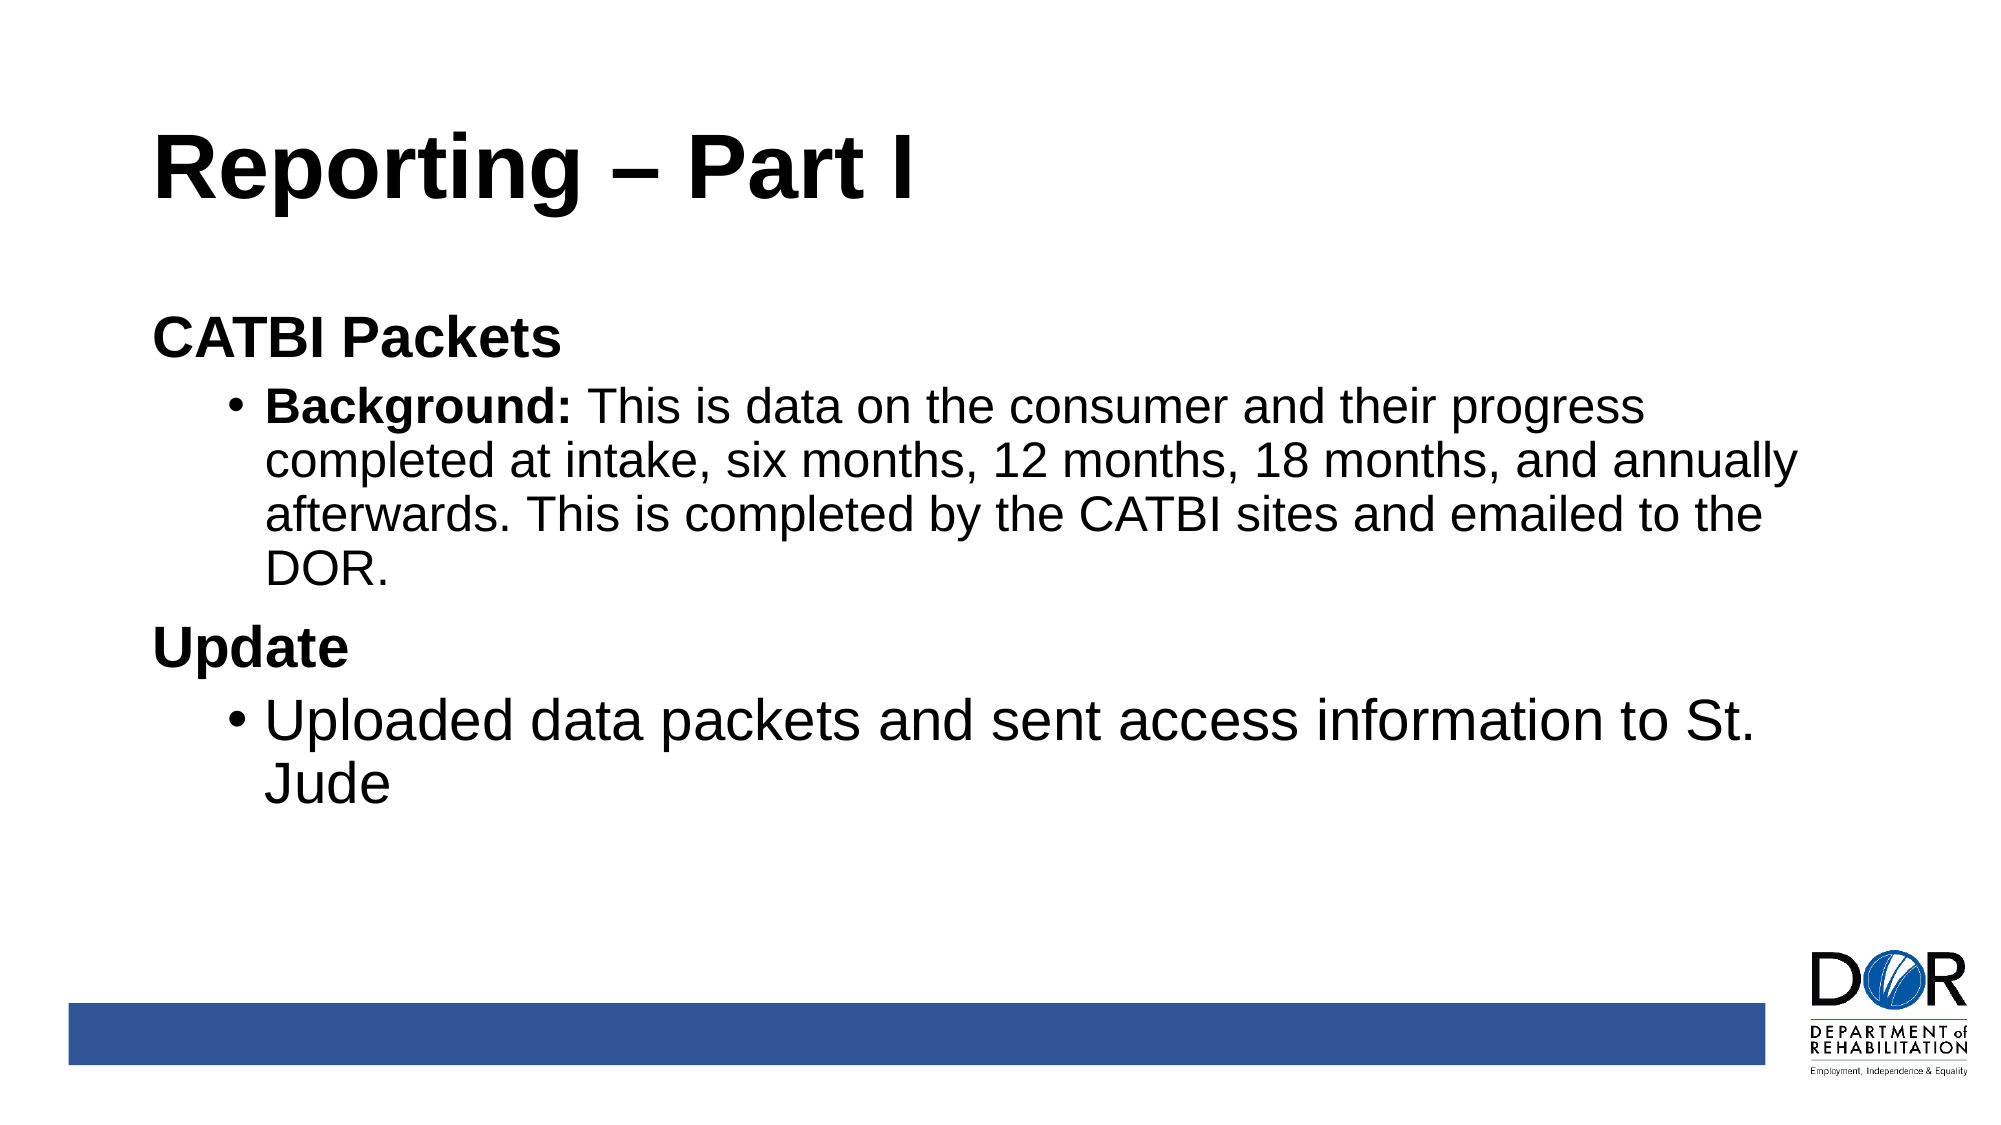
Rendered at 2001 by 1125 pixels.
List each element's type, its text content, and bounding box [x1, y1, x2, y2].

title Reporting – Part I [137, 59, 1863, 278]
picture [1811, 950, 1967, 1076]
text_box [68, 1003, 1766, 1066]
list CATBI Packets Background: This is data on the consumer and their progress completed at intake, six months, 12 months, 18 months, and annually afterwards. This is completed by the CATBI sites and emailed to the DOR. Update Uploaded data packets and sent access information to St. Jude [137, 299, 1863, 1014]
